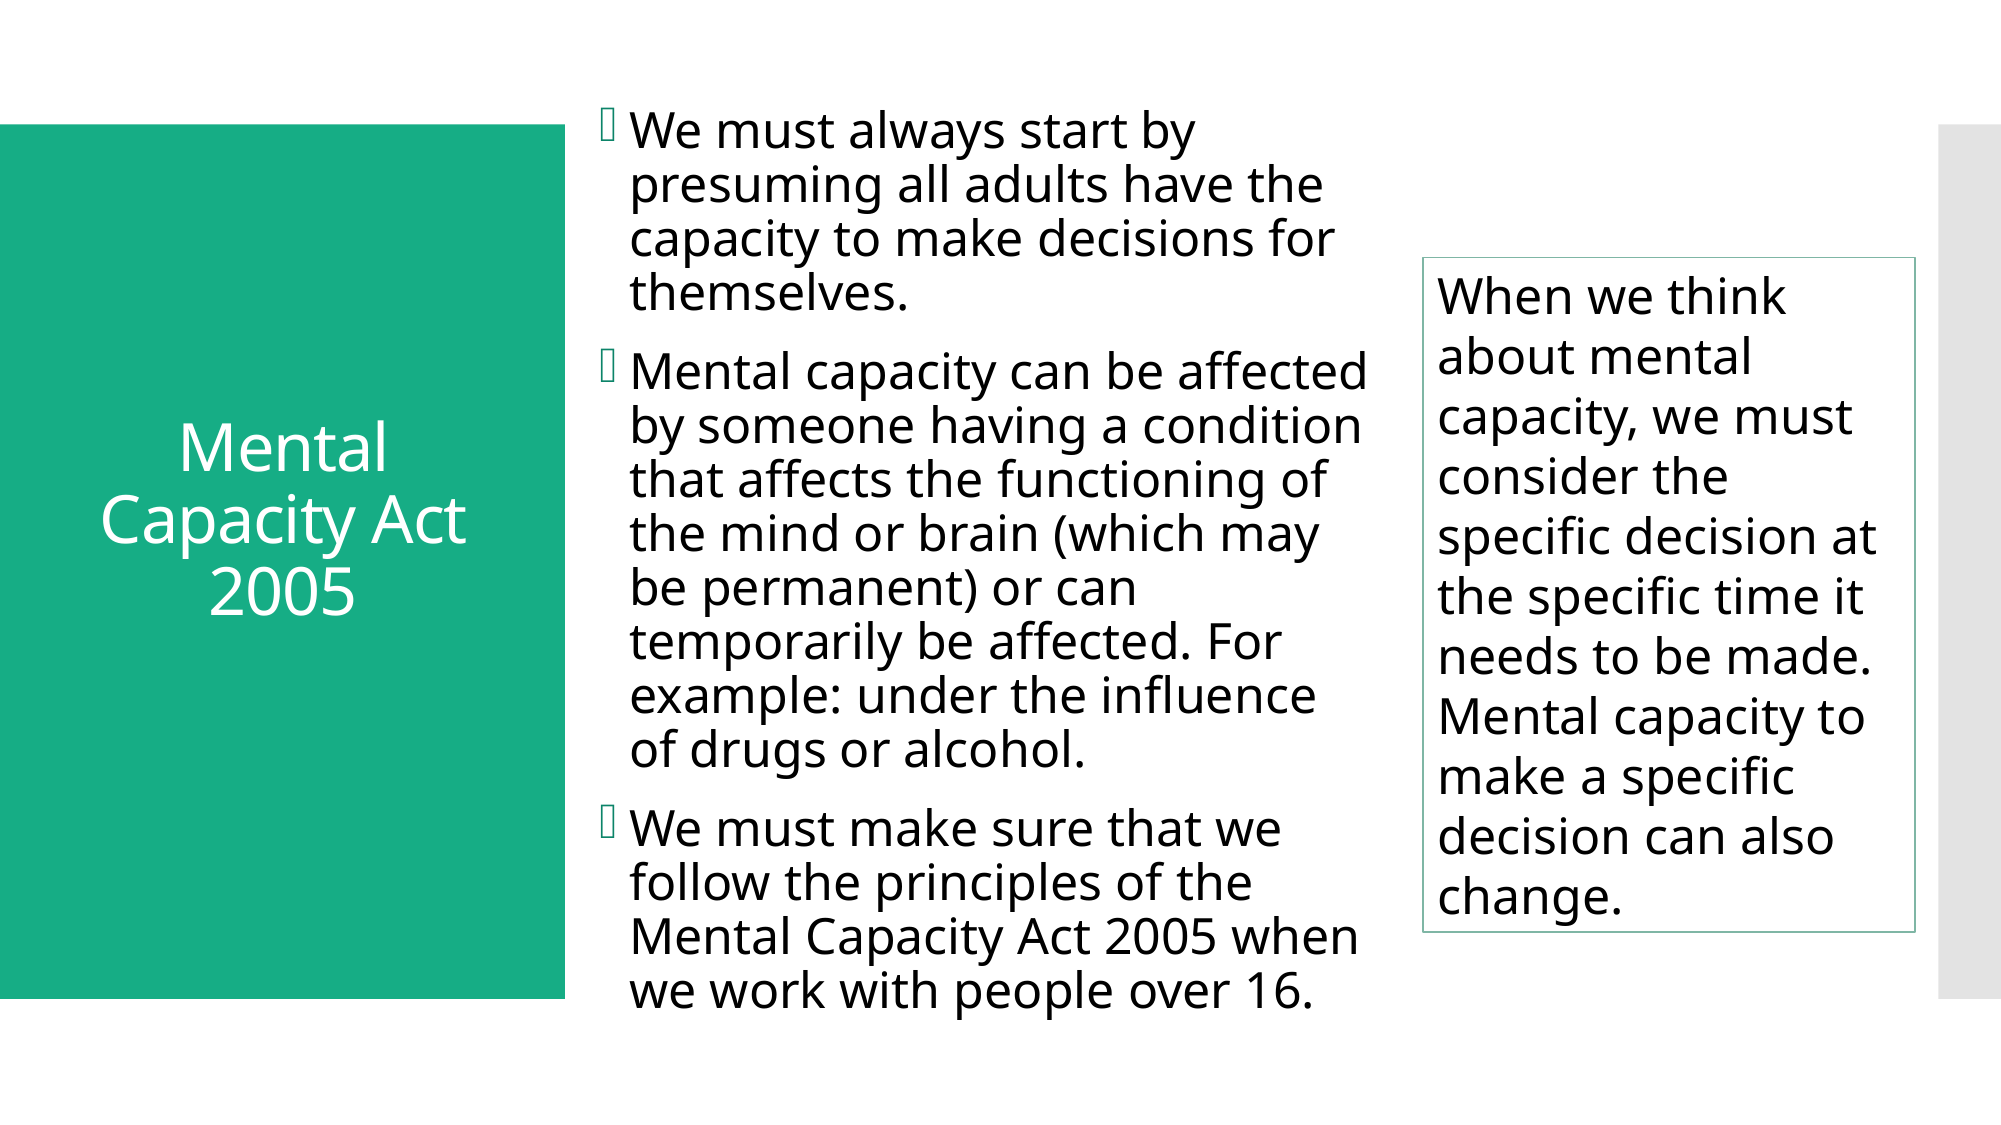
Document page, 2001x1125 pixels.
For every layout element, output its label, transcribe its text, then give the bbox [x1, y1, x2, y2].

list We must always start by presuming all adults have the capacity to make decisions for themselves. Mental capacity can be affected by someone having a condition that affects the functioning of the mind or brain (which may be permanent) or can temporarily be affected. For example: under the influence of drugs or alcohol. We must make sure that we follow the principles of the Mental Capacity Act 2005 when we work with people over 16. [584, 39, 1388, 1086]
title Mental Capacity Act 2005 [41, 184, 525, 940]
text_box When we think about mental capacity, we must consider the specific decision at the specific time it needs to be made. Mental capacity to make a specific decision can also change. [1422, 257, 1916, 933]
